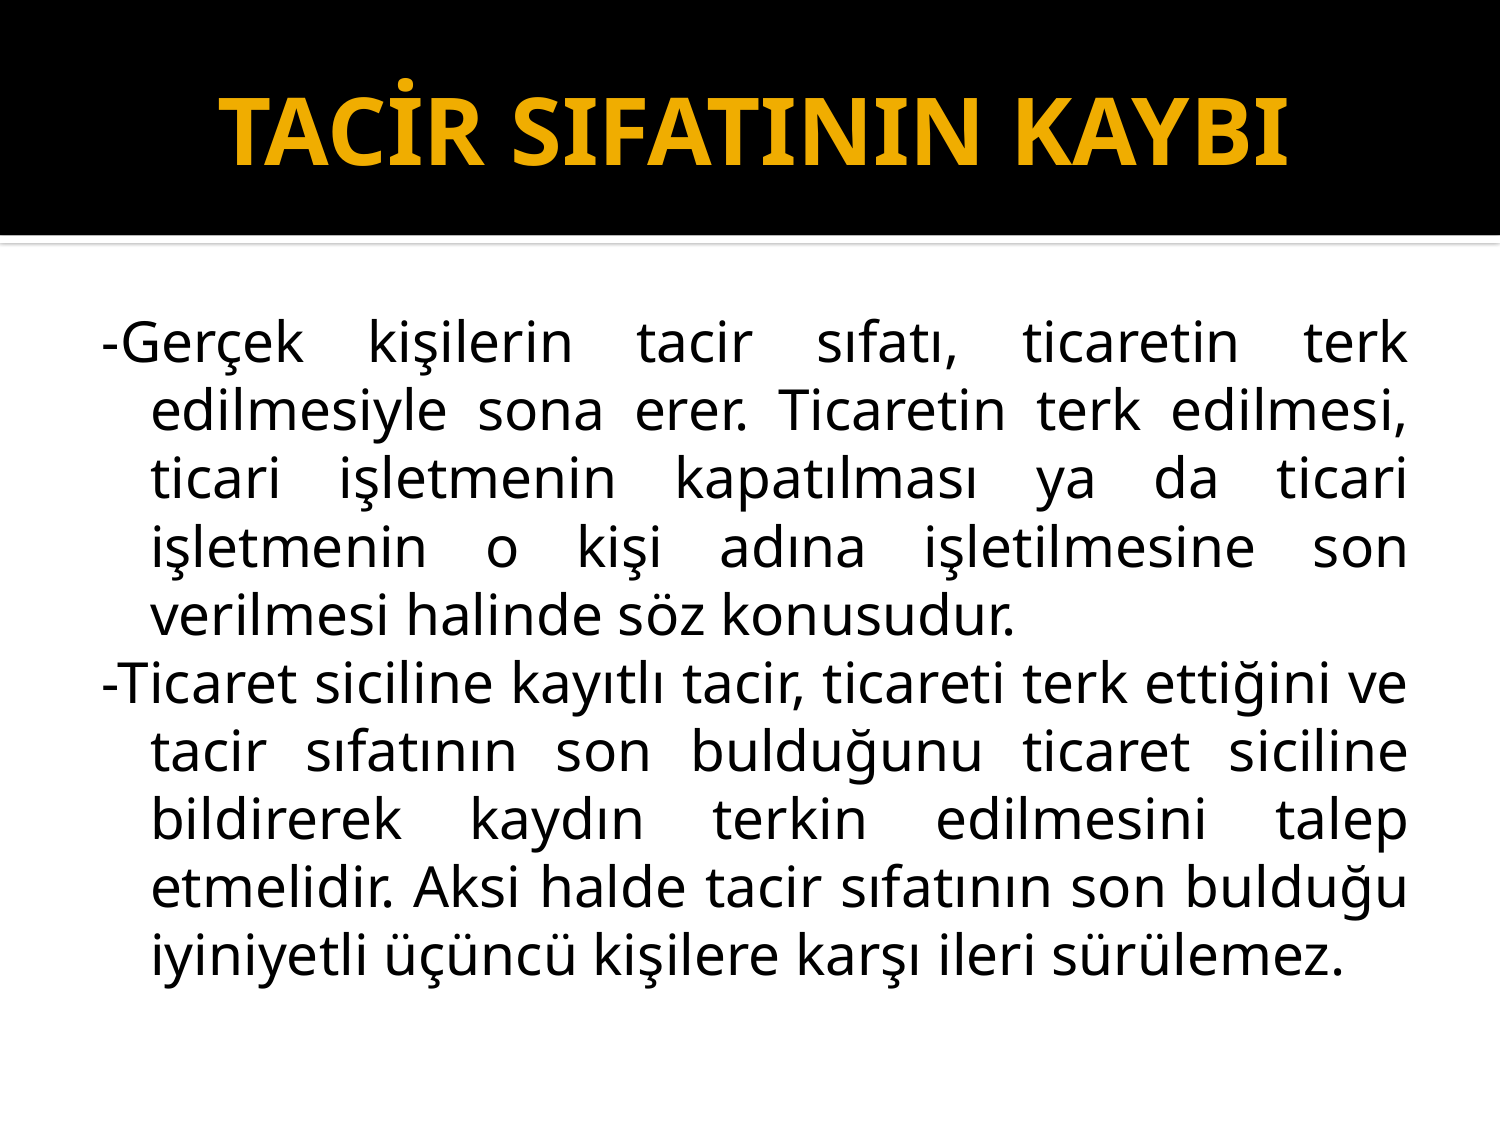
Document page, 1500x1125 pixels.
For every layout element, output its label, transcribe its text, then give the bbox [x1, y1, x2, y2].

title TACİR SIFATININ KAYBI [75, 25, 1425, 231]
list -Gerçek kişilerin tacir sıfatı, ticaretin terk edilmesiyle sona erer. Ticaretin terk edilmesi, ticari işletmenin kapatılması ya da ticari işletmenin o kişi adına işletilmesine son verilmesi halinde söz konusudur. -Ticaret siciline kayıtlı tacir, ticareti terk ettiğini ve tacir sıfatının son bulduğunu ticaret siciline bildirerek kaydın terkin edilmesini talep etmelidir. Aksi halde tacir sıfatının son bulduğu iyiniyetli üçüncü kişilere karşı ileri sürülemez. [75, 291, 1425, 1050]
